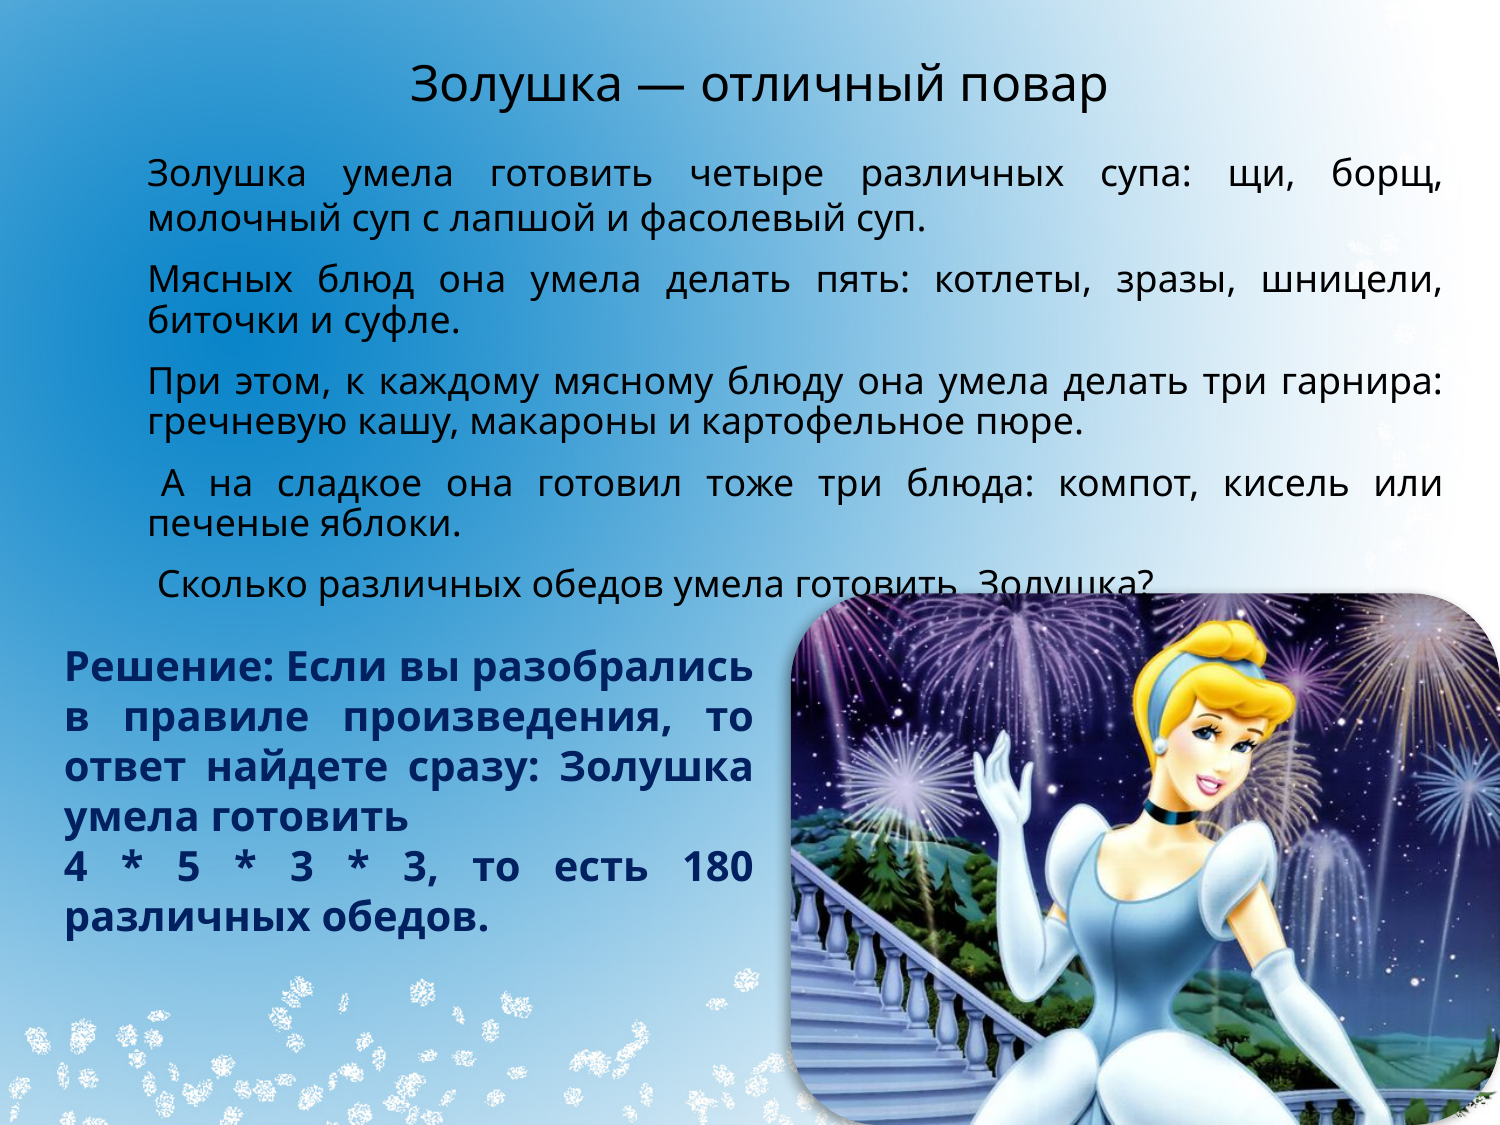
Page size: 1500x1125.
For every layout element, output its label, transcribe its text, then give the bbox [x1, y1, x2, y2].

text_box Решение: Если вы разобрались в правиле произведения, то ответ найдете сразу: Золушка умела готовить 4 * 5 * 3 * 3, то есть 180 различных обедов. [49, 632, 770, 947]
picture [0, 0, 1500, 1125]
list Золушка умела готовить четыре различных супа: щи, борщ, молочный суп с лапшой и фасолевый суп. Мясных блюд она умела делать пять: котлеты, зразы, шницели, биточки и суфле. При этом, к каждому мясному блюду она умела делать три гарнира: гречневую кашу, макароны и картофельное пюре. А на сладкое она готовил тоже три блюда: компот, кисель или печеные яблоки. Сколько различных обедов умела готовить Золушка? [94, 128, 1460, 945]
text_box Золушка — отличный повар [395, 43, 1125, 119]
